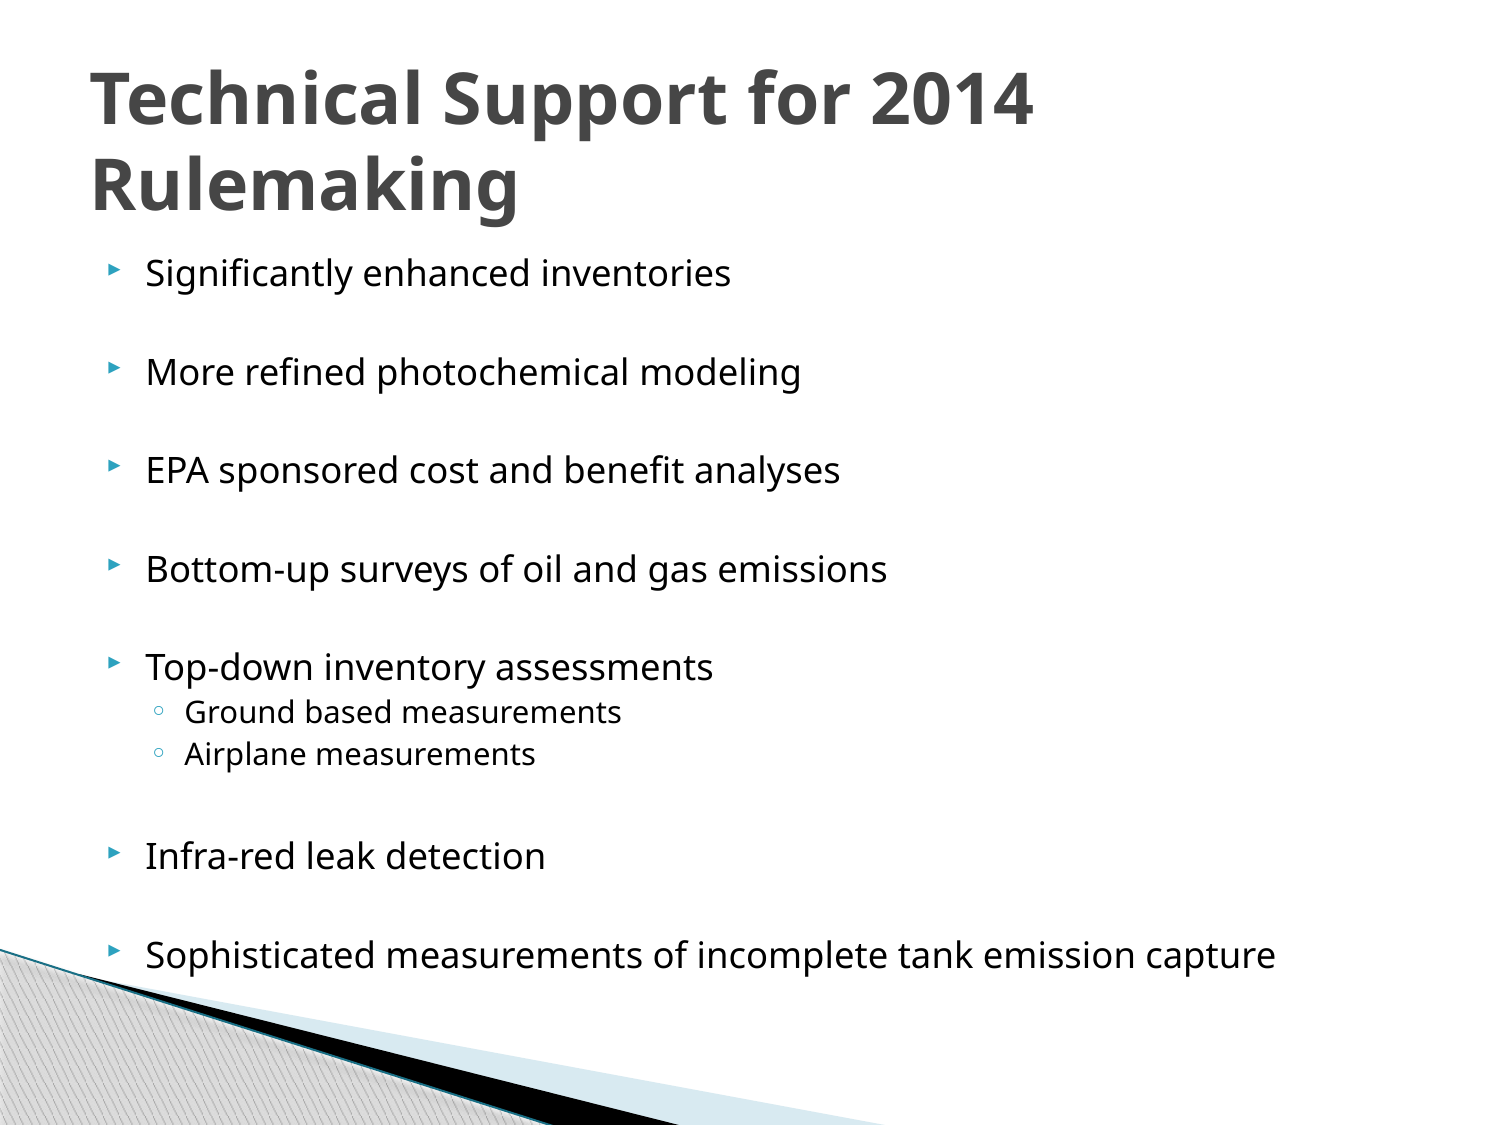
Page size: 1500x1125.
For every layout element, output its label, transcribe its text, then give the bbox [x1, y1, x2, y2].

list Significantly enhanced inventories More refined photochemical modeling EPA sponsored cost and benefit analyses Bottom-up surveys of oil and gas emissions Top-down inventory assessments Ground based measurements Airplane measurements Infra-red leak detection Sophisticated measurements of incomplete tank emission capture [75, 243, 1425, 986]
title Technical Support for 2014 Rulemaking [75, 45, 1425, 233]
